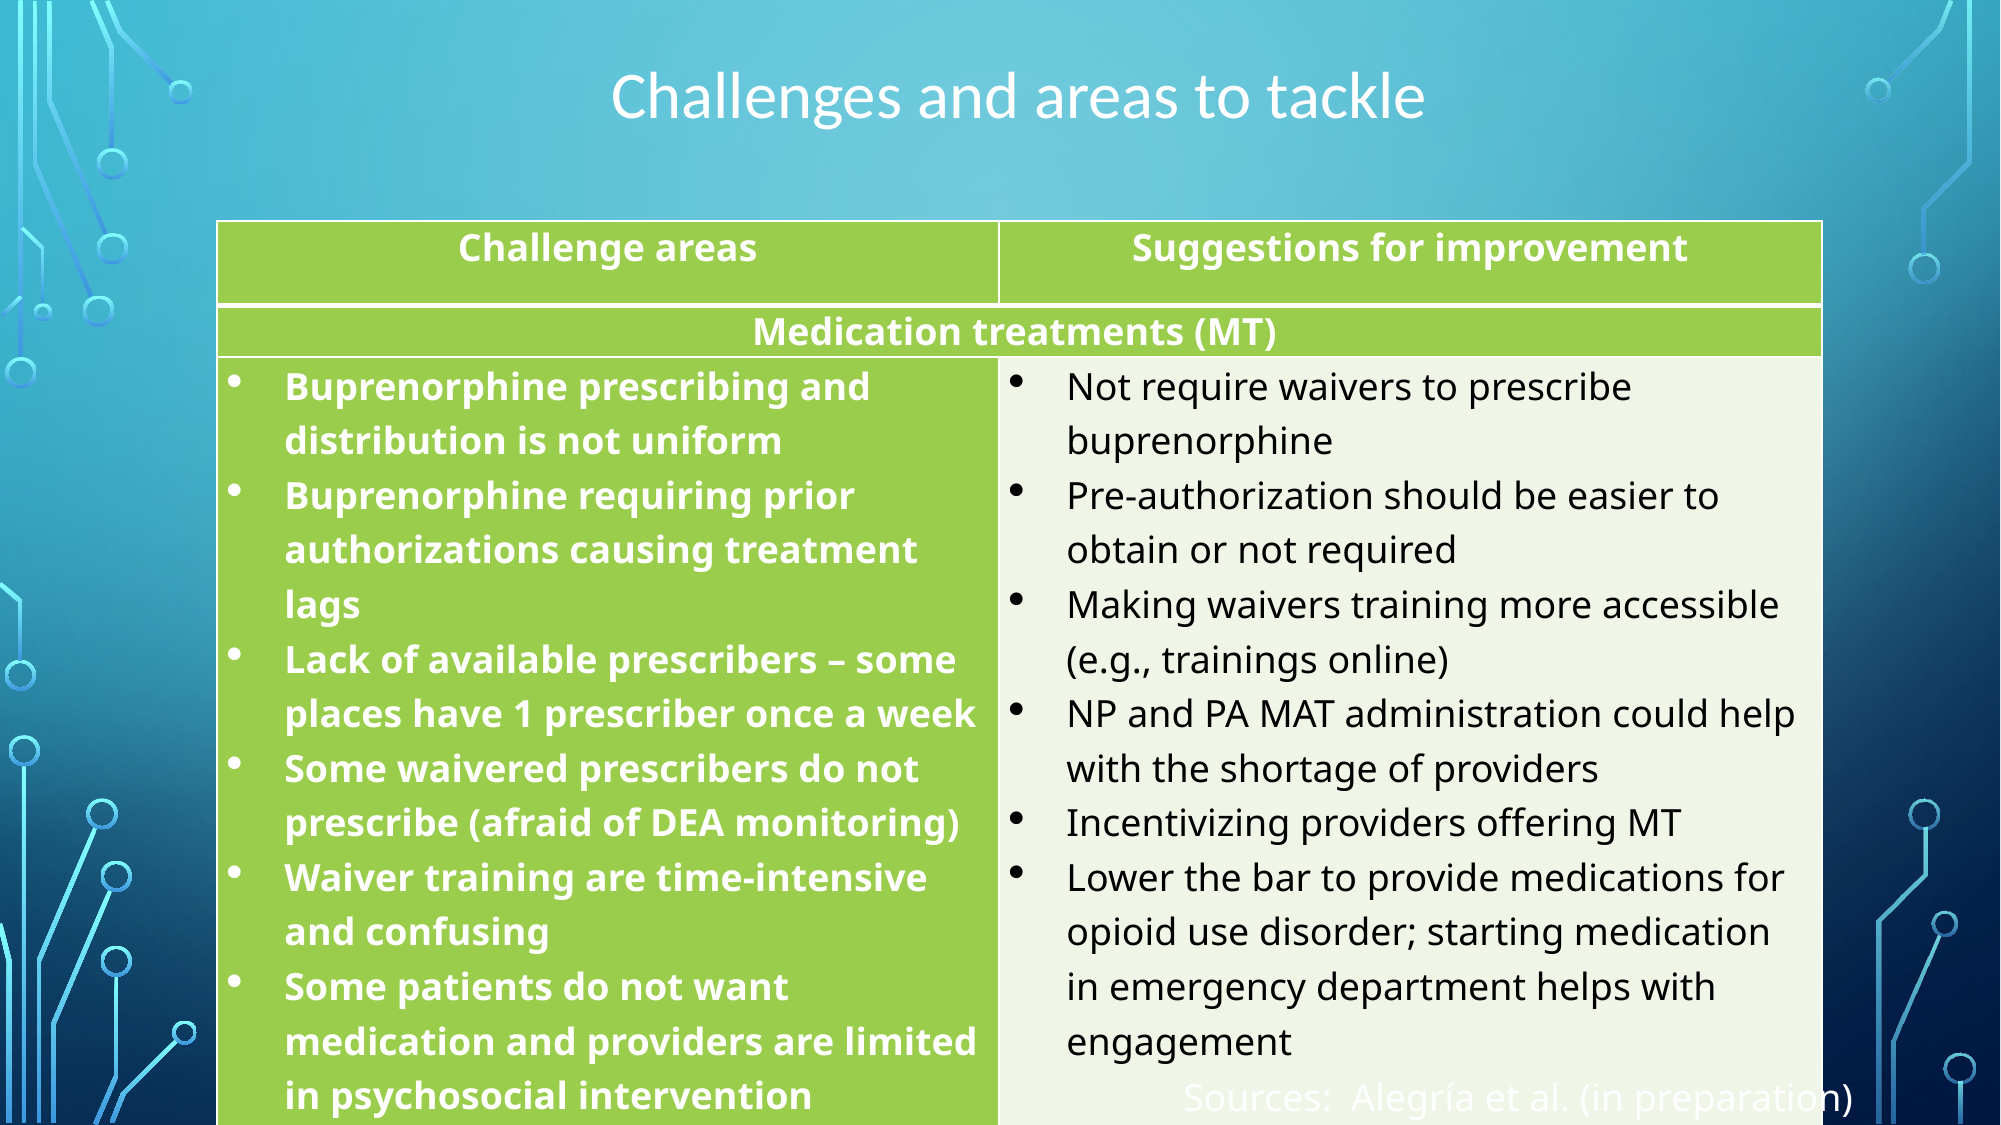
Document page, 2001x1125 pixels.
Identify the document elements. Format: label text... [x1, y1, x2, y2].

table_cell Not require waivers to prescribe buprenorphine Pre-authorization should be easier to obtain or not required Making waivers training more accessible (e.g., trainings online) NP and PA MAT administration could help with the shortage of providers Incentivizing providers offering MT Lower the bar to provide medications for opioid use disorder; starting medication in emergency department helps with engagement [1000, 358, 1821, 1125]
table_header Challenge areas [218, 222, 998, 303]
text_box Challenges and areas to tackle [201, 44, 1838, 140]
text_box Sources: Alegría et al. (in preparation) [1168, 1042, 2000, 1125]
table_cell Buprenorphine prescribing and distribution is not uniform Buprenorphine requiring prior authorizations causing treatment lags Lack of available prescribers – some places have 1 prescriber once a week Some waivered prescribers do not prescribe (afraid of DEA monitoring) Waiver training are time-intensive and confusing Some patients do not want medication and providers are limited in psychosocial intervention offerings [218, 358, 998, 1125]
table_cell Medication treatments (MT) [218, 308, 1821, 356]
table_header Suggestions for improvement [1000, 222, 1821, 303]
